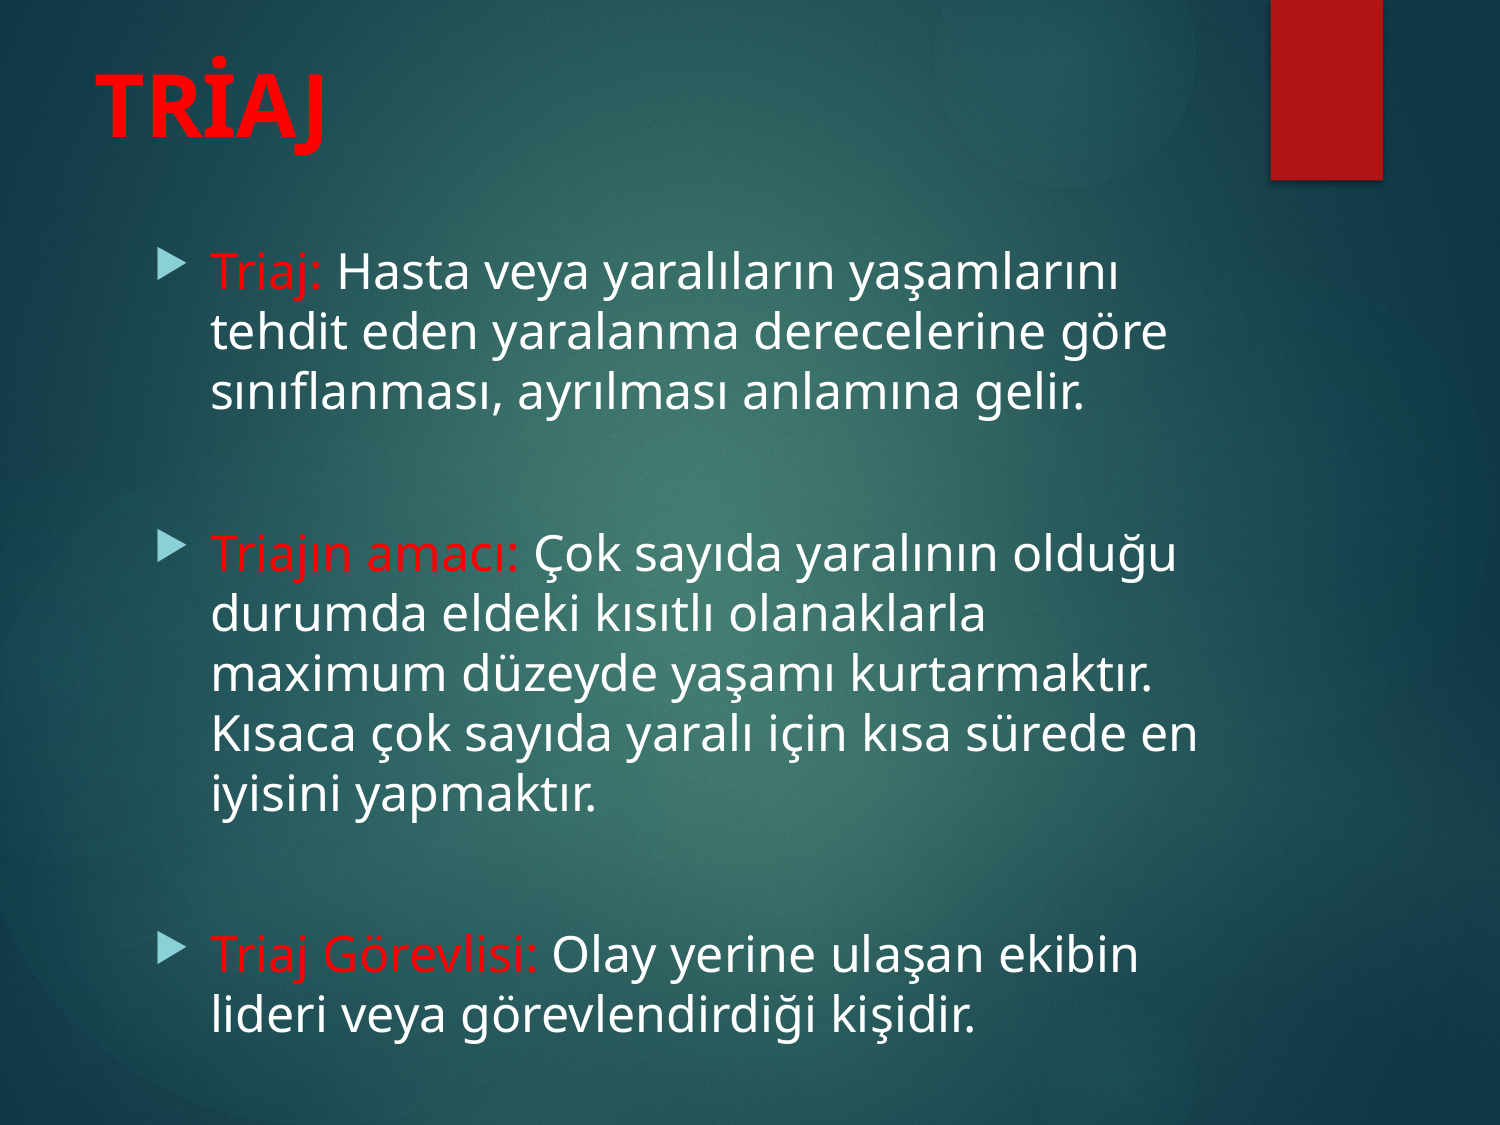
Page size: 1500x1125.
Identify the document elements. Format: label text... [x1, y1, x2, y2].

list Triaj: Hasta veya yaralıların yaşamlarını tehdit eden yaralanma derecelerine göre sınıflanması, ayrılması anlamına gelir. Triajın amacı: Çok sayıda yaralının olduğu durumda eldeki kısıtlı olanaklarla maximum düzeyde yaşamı kurtarmaktır. Kısaca çok sayıda yaralı için kısa sürede en iyisini yapmaktır. Triaj Görevlisi: Olay yerine ulaşan ekibin lideri veya görevlendirdiği kişidir. [138, 231, 1241, 921]
title TRİAJ [79, 42, 1237, 273]
